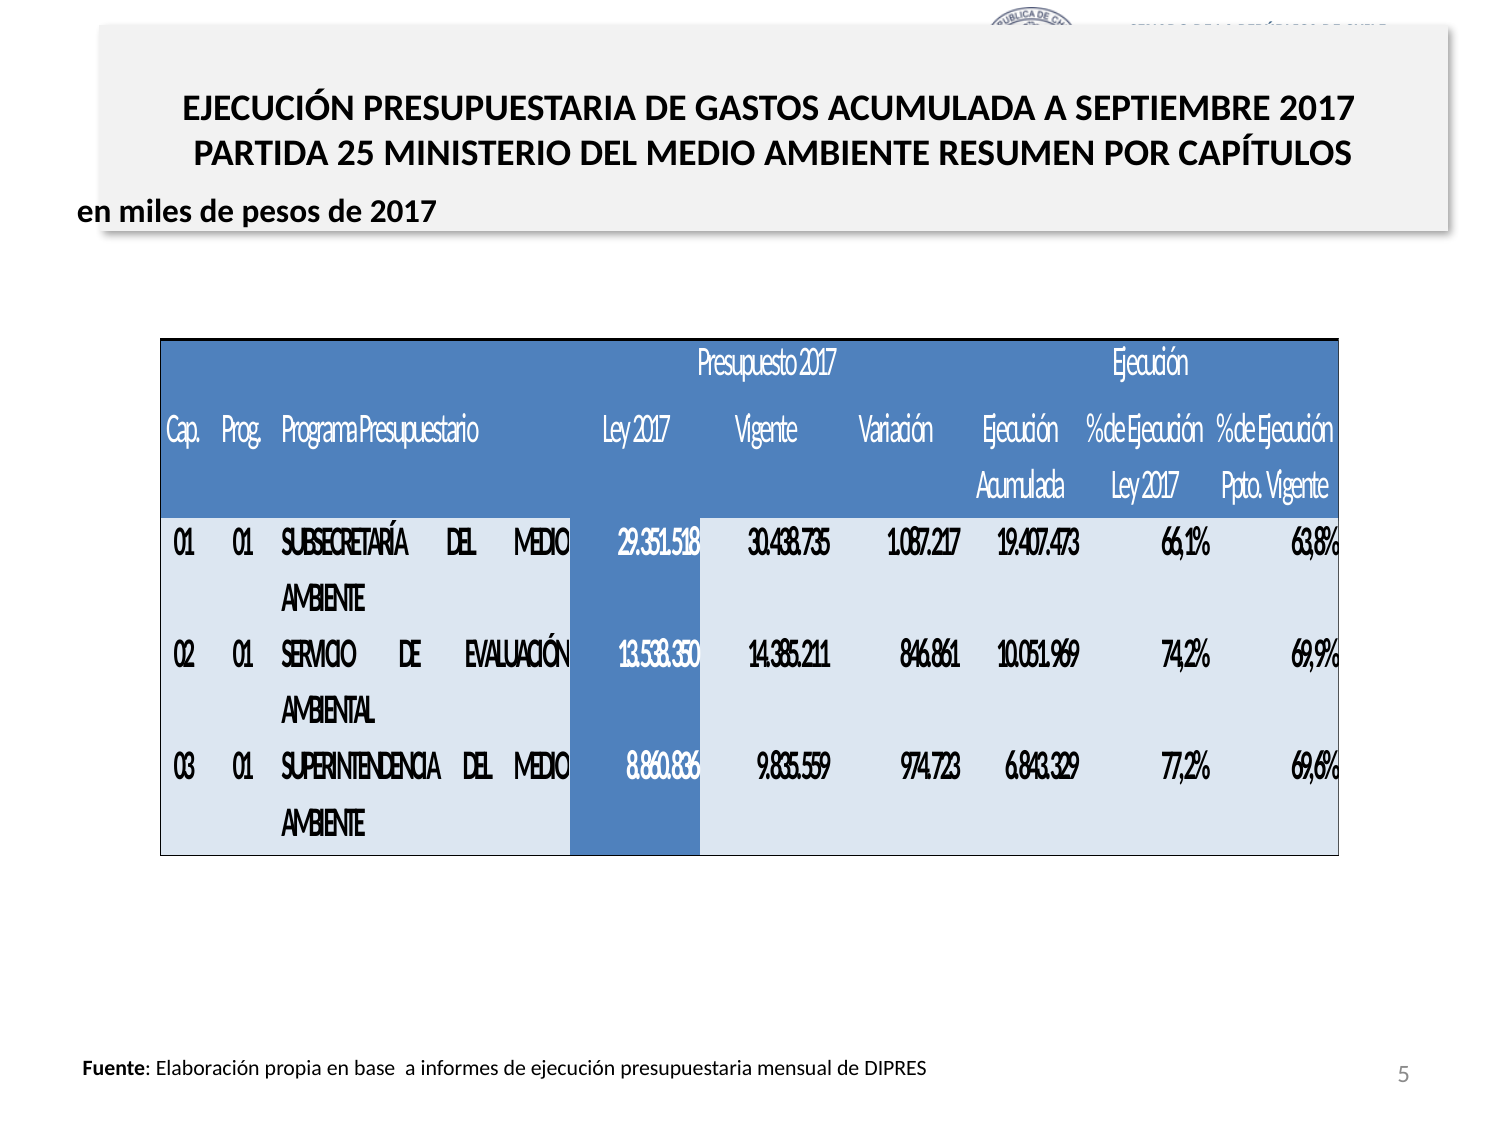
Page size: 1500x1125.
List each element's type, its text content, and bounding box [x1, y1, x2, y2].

picture [986, 7, 1079, 26]
text_box en miles de pesos de 2017 [62, 181, 1412, 257]
title EJECUCIÓN PRESUPUESTARIA DE GASTOS ACUMULADA A SEPTIEMBRE 2017 PARTIDA 25 MINISTERIO DEL MEDIO AMBIENTE RESUMEN POR CAPÍTULOS [100, 26, 1447, 231]
picture [159, 337, 1340, 859]
text_box Fuente: Elaboración propia en base a informes de ejecución presupuestaria mensual de DIPRES [67, 1045, 1447, 1106]
